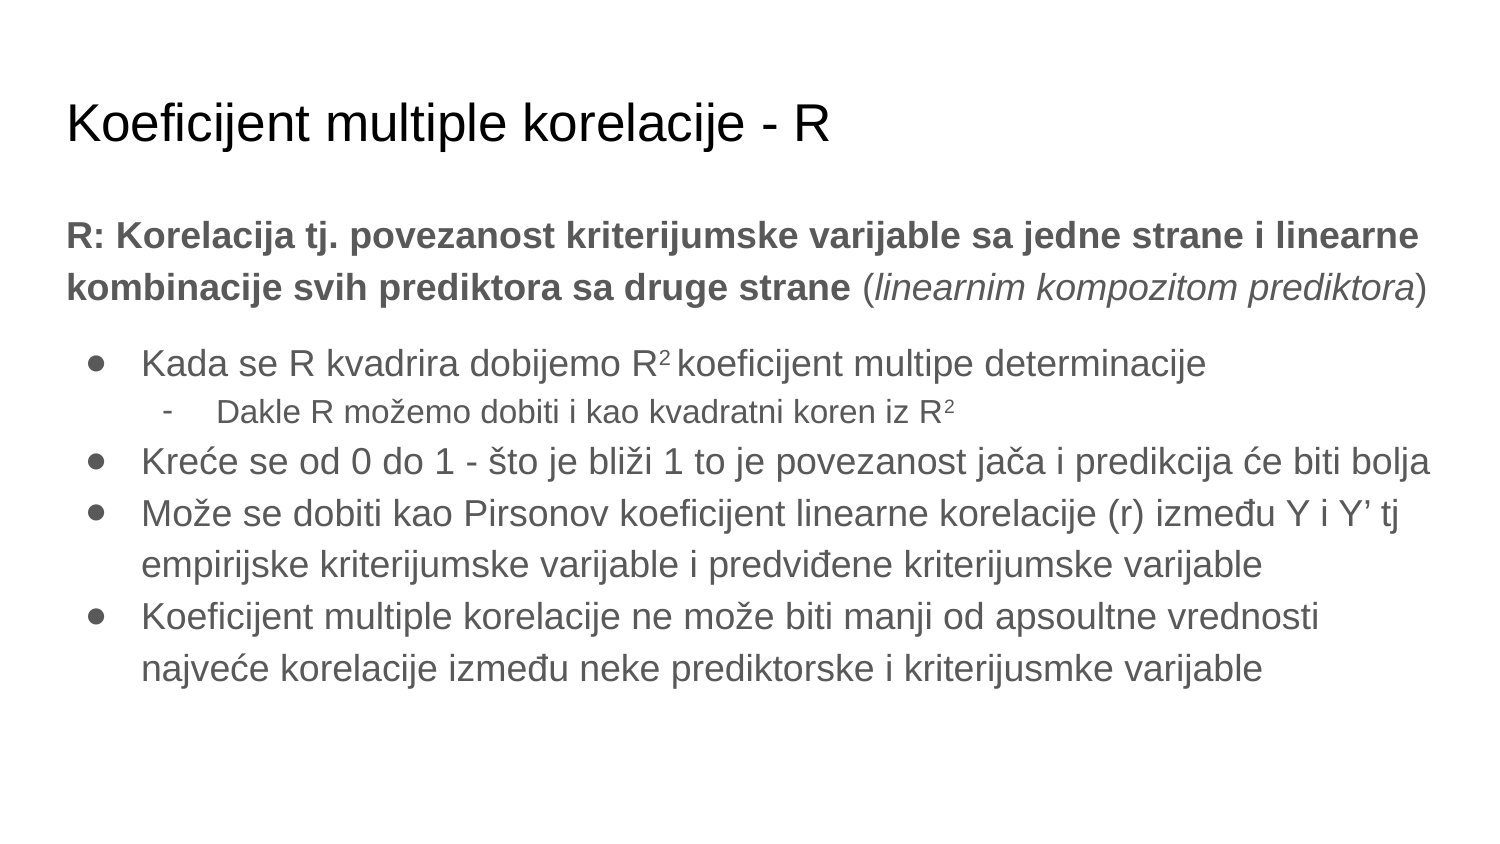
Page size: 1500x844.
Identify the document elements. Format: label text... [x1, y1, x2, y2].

title Koeficijent multiple korelacije - R [51, 72, 1449, 167]
list R: Korelacija tj. povezanost kriterijumske varijable sa jedne strane i linearne kombinacije svih prediktora sa druge strane (linearnim kompozitom prediktora) Kada se R kvadrira dobijemo R2 koeficijent multipe determinacije Dakle R možemo dobiti i kao kvadratni koren iz R2 Kreće se od 0 do 1 - što je bliži 1 to je povezanost jača i predikcija će biti bolja Može se dobiti kao Pirsonov koeficijent linearne korelacije (r) između Y i Y’ tj empirijske kriterijumske varijable i predviđene kriterijumske varijable Koeficijent multiple korelacije ne može biti manji od apsoultne vrednosti najveće korelacije između neke prediktorske i kriterijusmke varijable [51, 189, 1458, 820]
